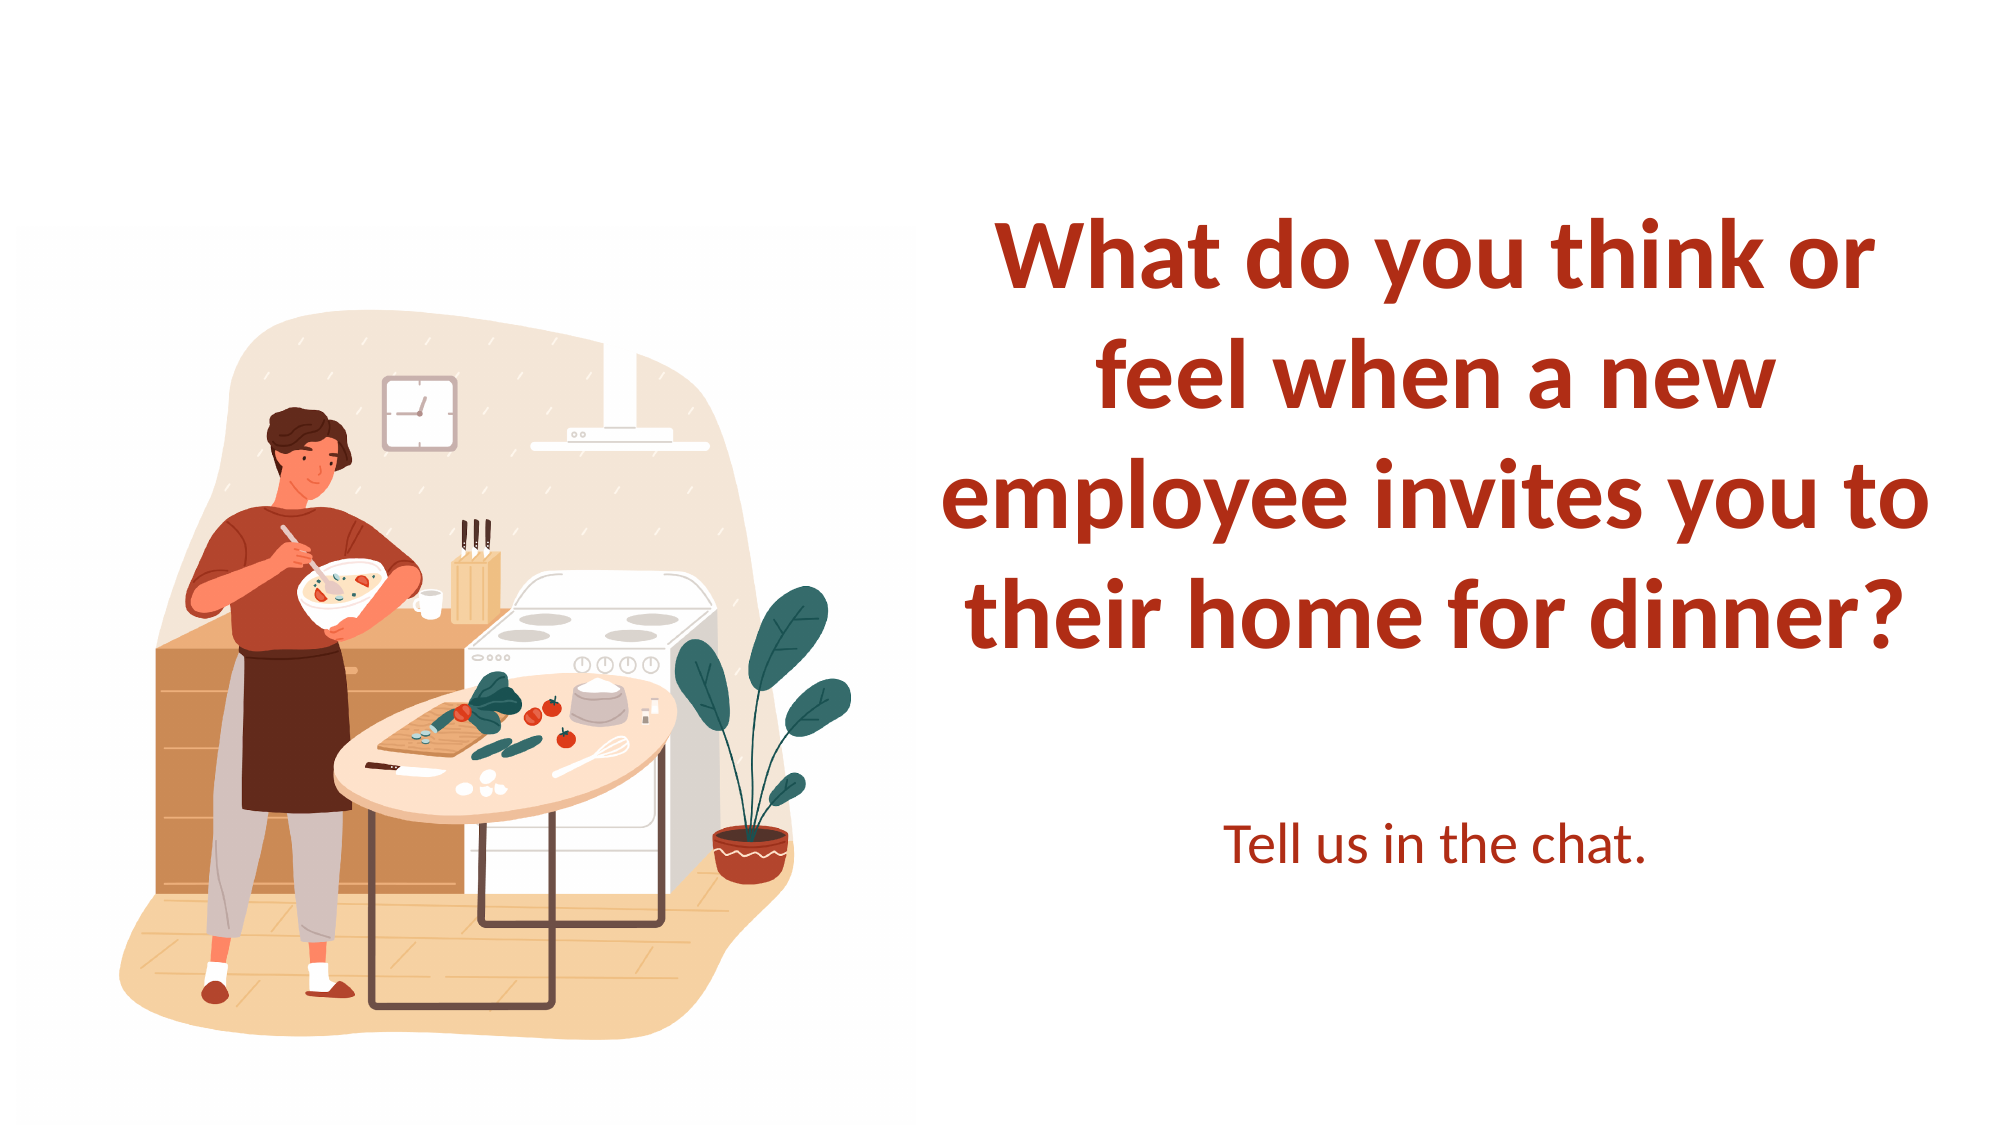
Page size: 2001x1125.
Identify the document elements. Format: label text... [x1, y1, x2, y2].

text_box Tell us in the chat. [1008, 798, 1864, 884]
picture [16, 225, 916, 1125]
text_box What do you think or feel when a new employee invites you to their home for dinner? [915, 181, 1957, 677]
